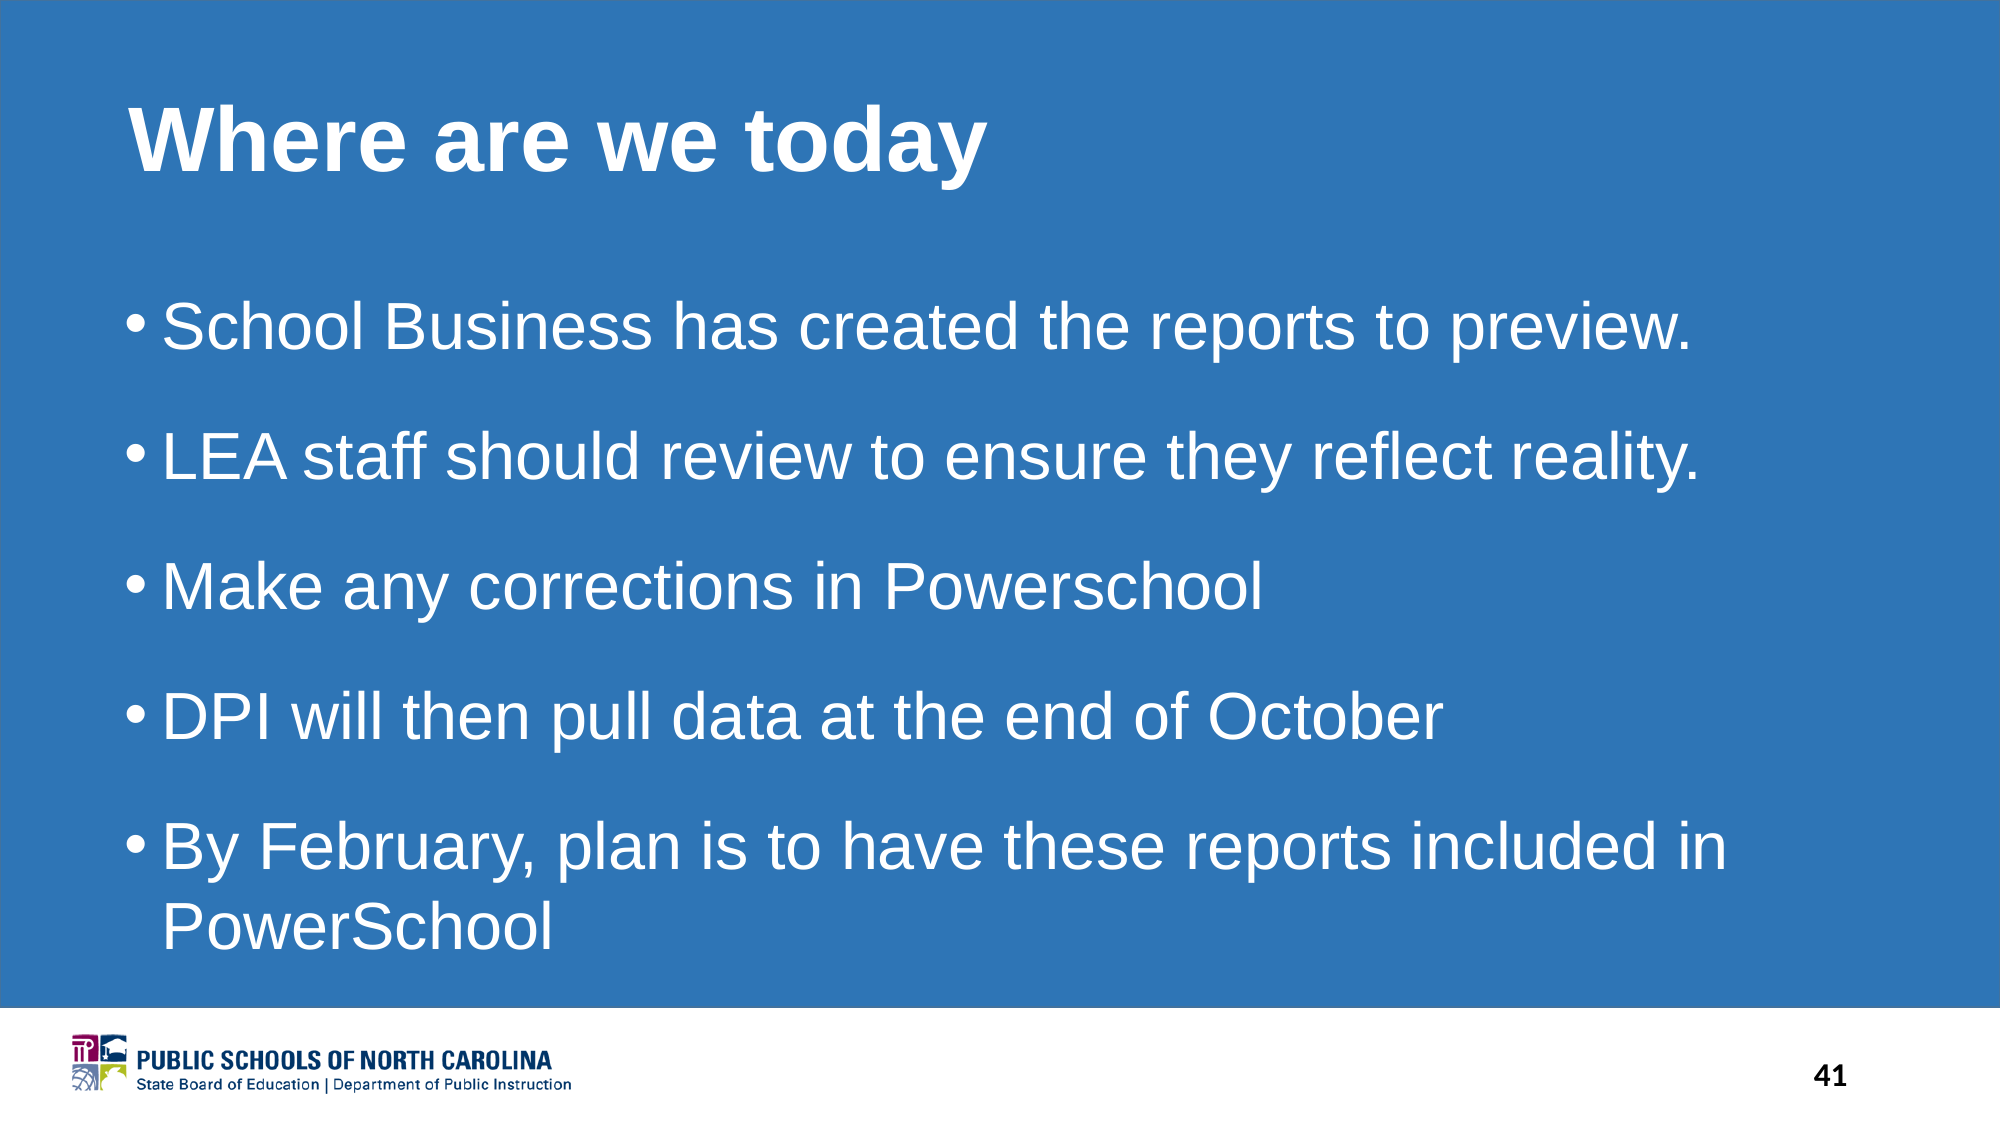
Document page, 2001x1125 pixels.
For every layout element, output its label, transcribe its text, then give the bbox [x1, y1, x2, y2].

text_box [0, 0, 2000, 1008]
text_box Where are we today [62, 32, 2000, 251]
list School Business has created the reports to preview. LEA staff should review to ensure they reflect reality. Make any corrections in Powerschool DPI will then pull data at the end of October By February, plan is to have these reports included in PowerSchool [34, 275, 1915, 976]
picture [62, 1025, 582, 1102]
slide_number 41 [1412, 1042, 1863, 1103]
